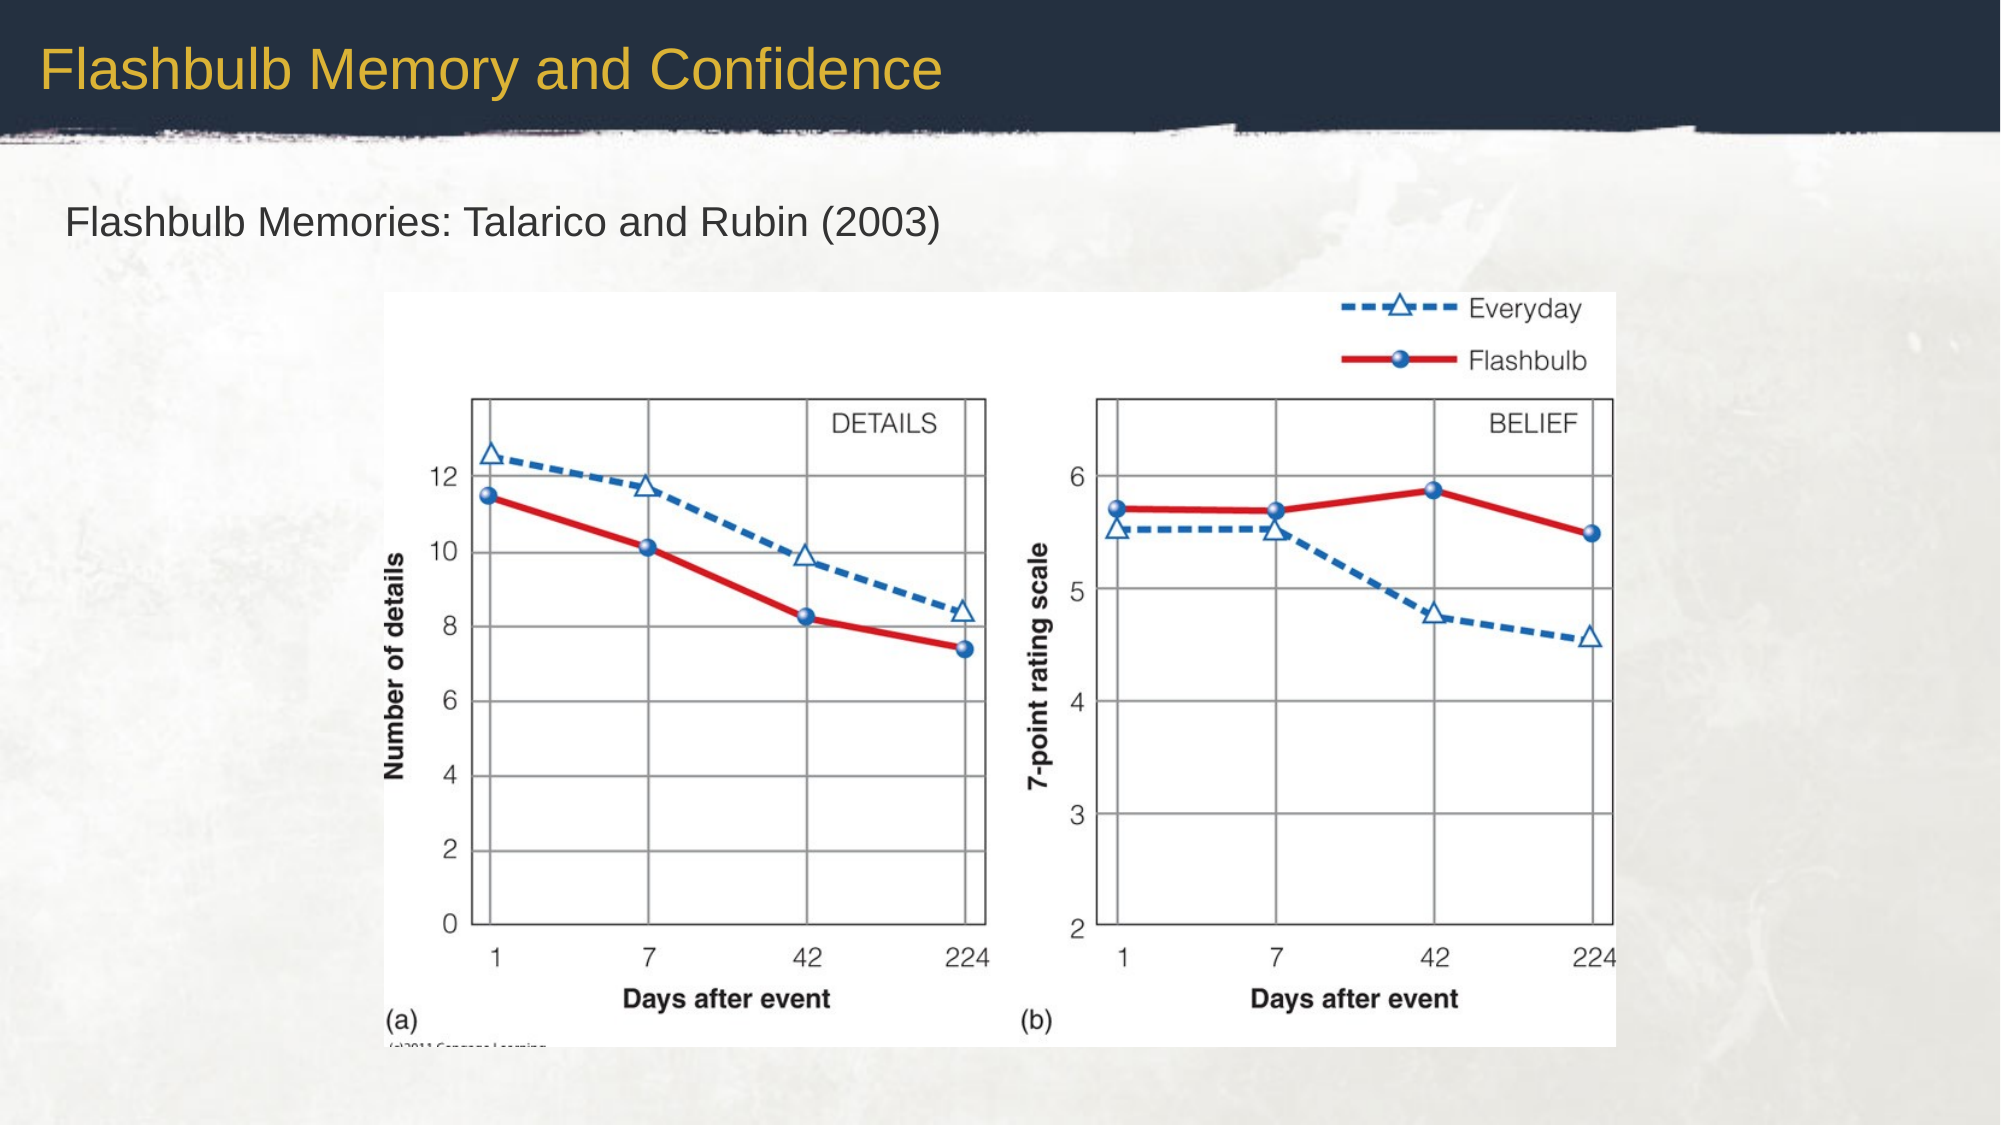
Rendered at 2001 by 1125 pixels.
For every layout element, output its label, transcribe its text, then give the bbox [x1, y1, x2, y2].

picture [0, 0, 2001, 1125]
list Flashbulb Memories: Talarico and Rubin (2003) [50, 187, 1950, 1063]
text_box [383, 292, 1617, 1047]
list Flashbulb Memory and Confidence [24, 2, 1975, 130]
